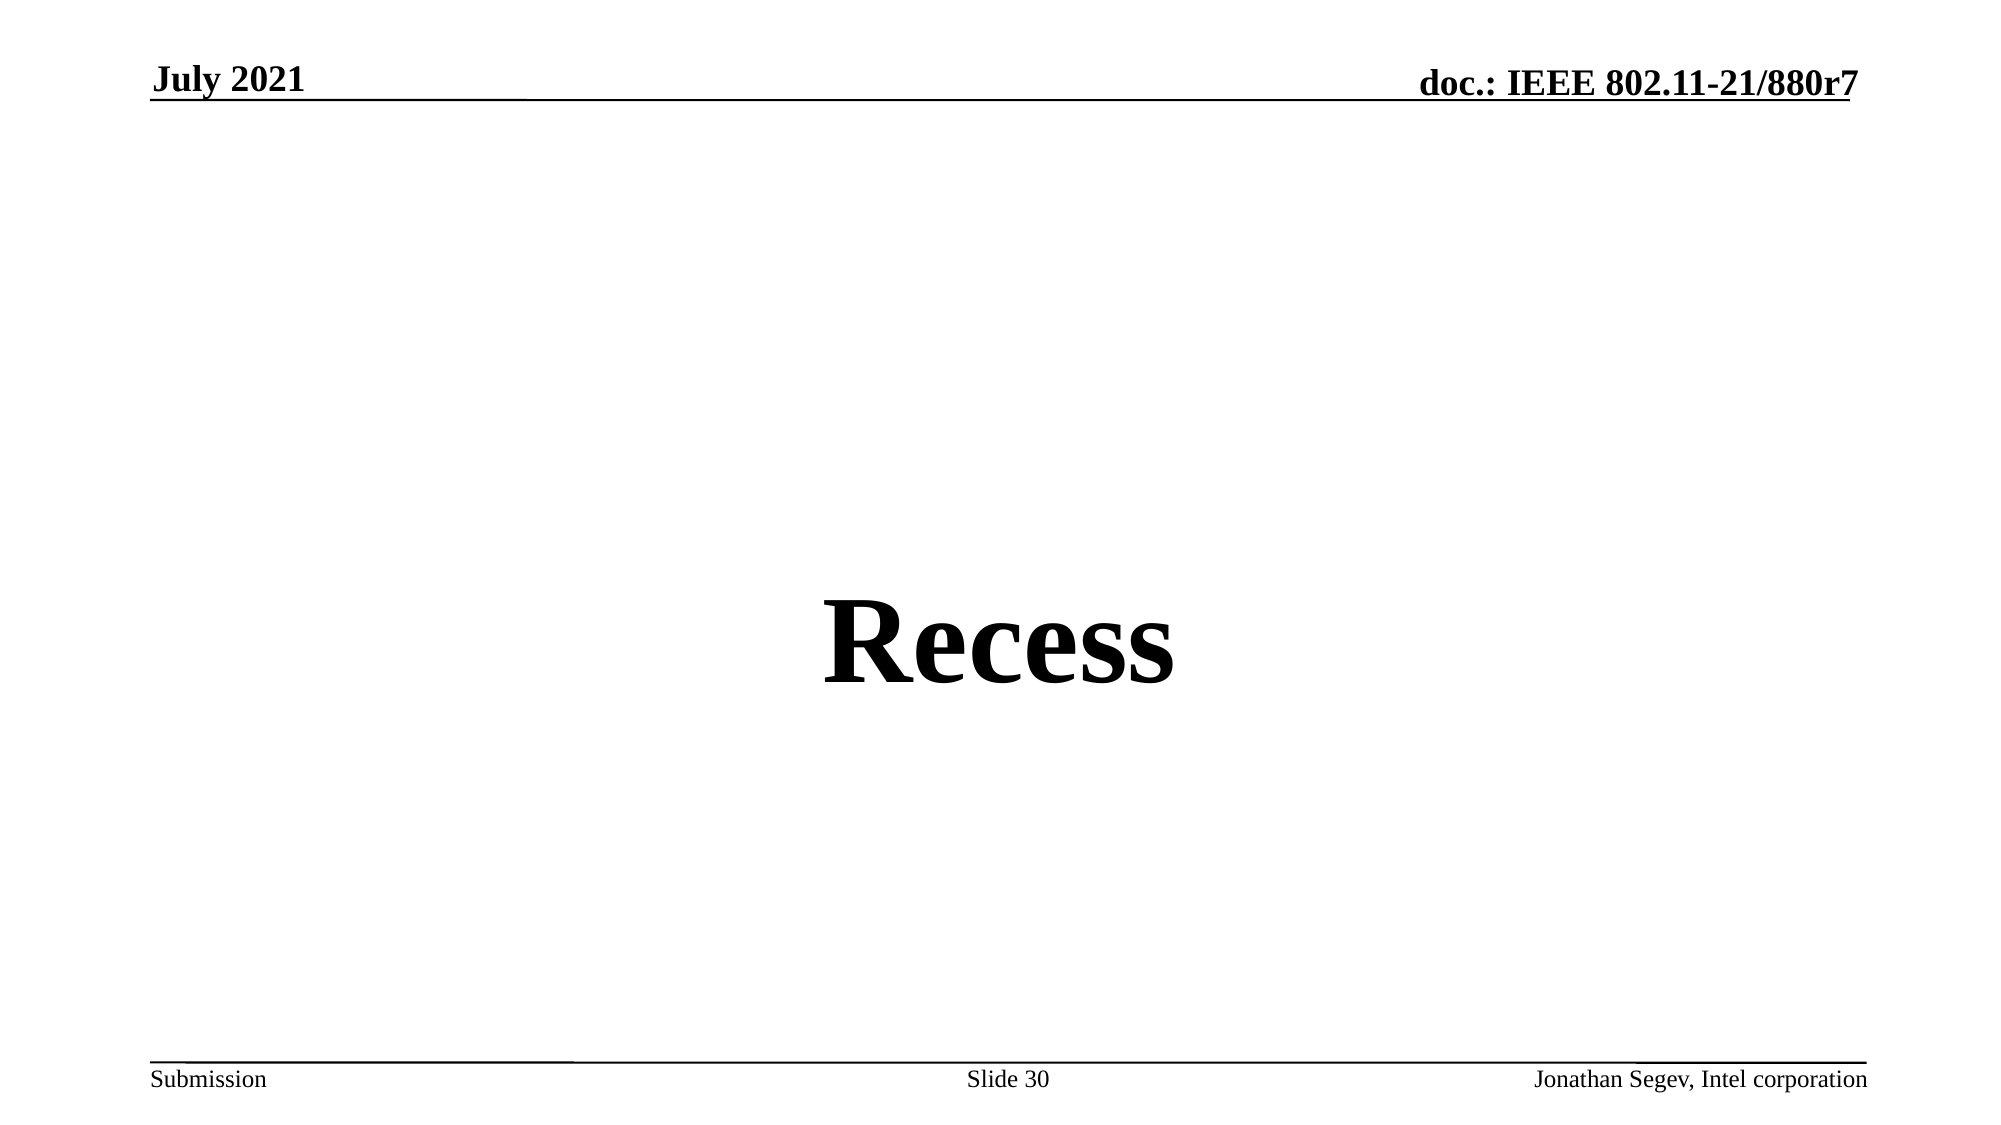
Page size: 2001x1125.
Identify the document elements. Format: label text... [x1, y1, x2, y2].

slide_number Slide 30 [950, 1061, 1067, 1123]
list Recess [149, 324, 1850, 1000]
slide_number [152, 54, 563, 100]
footer Jonathan Segev, Intel corporation [1171, 1061, 1869, 1093]
